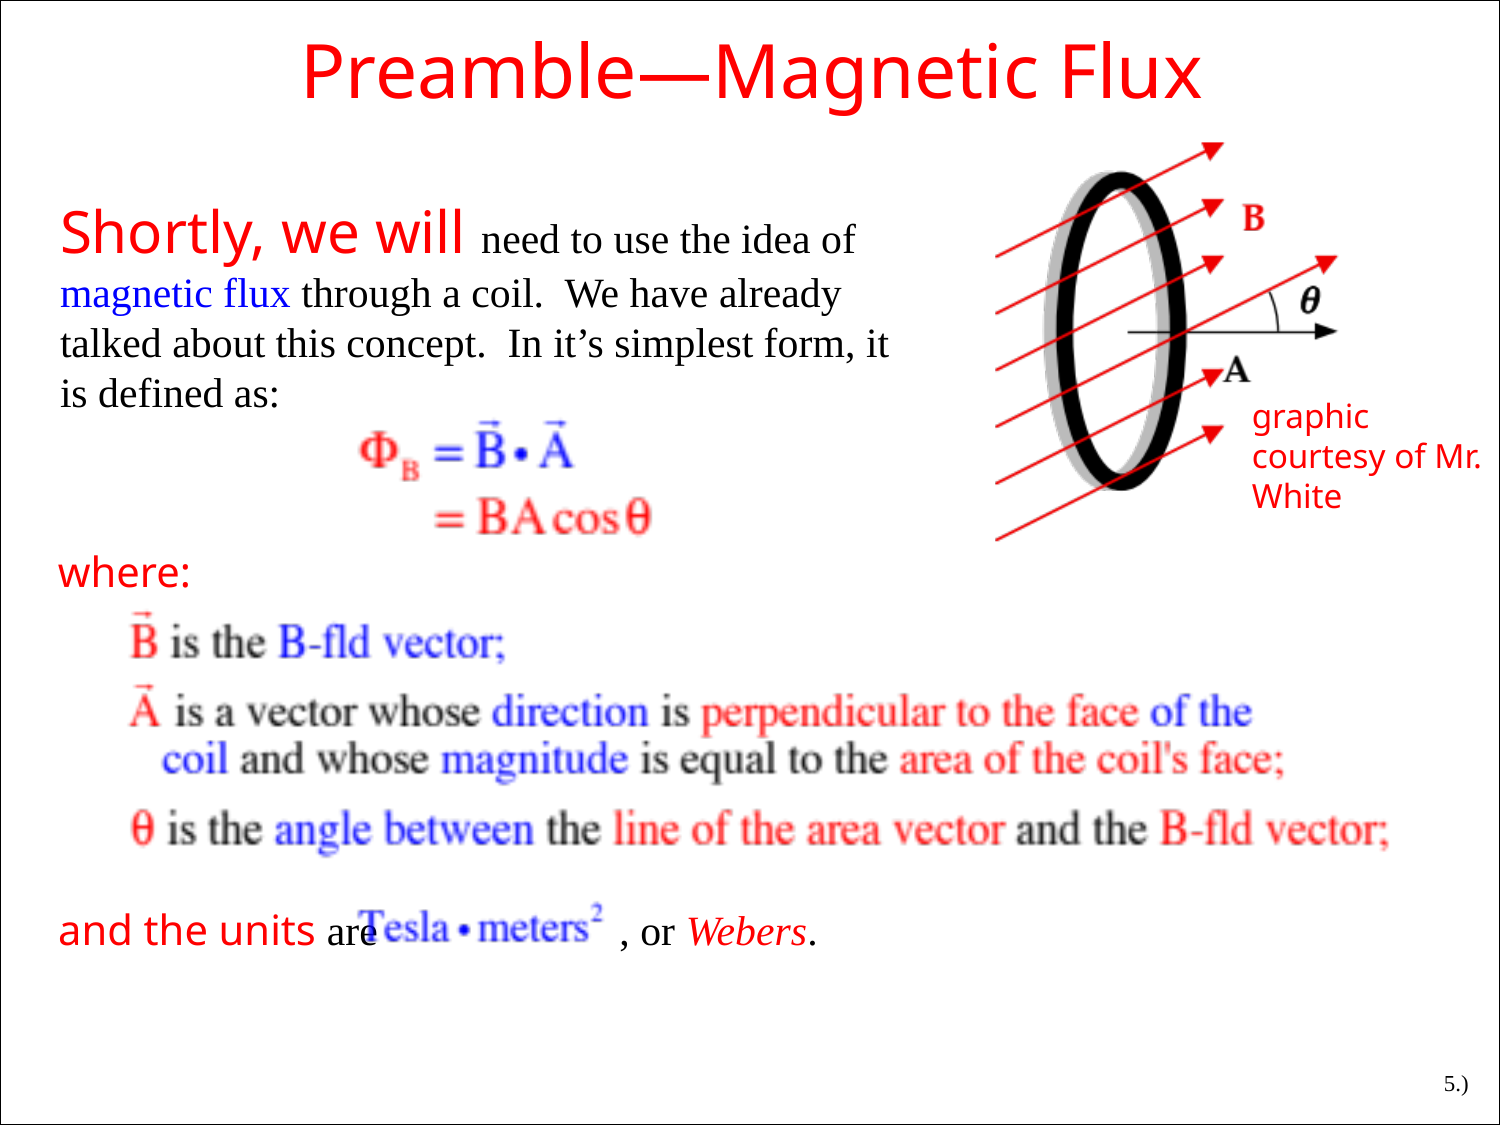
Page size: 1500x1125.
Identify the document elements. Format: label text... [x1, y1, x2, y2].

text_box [353, 894, 608, 948]
text_box Shortly, we will need to use the idea of magnetic flux through a coil. We have already talked about this concept. In it’s simplest form, it is defined as: [45, 188, 921, 424]
text_box graphic courtesy of Mr. White [1355, 388, 1500, 523]
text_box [126, 801, 1406, 863]
text_box [0, 0, 1500, 1125]
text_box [352, 409, 653, 539]
text_box [121, 606, 525, 676]
picture [983, 129, 1351, 552]
text_box and the units are , or Webers. [43, 896, 1481, 962]
text_box where: [43, 538, 211, 604]
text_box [124, 604, 523, 668]
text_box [122, 676, 1303, 790]
text_box 5.) [1430, 1061, 1483, 1103]
